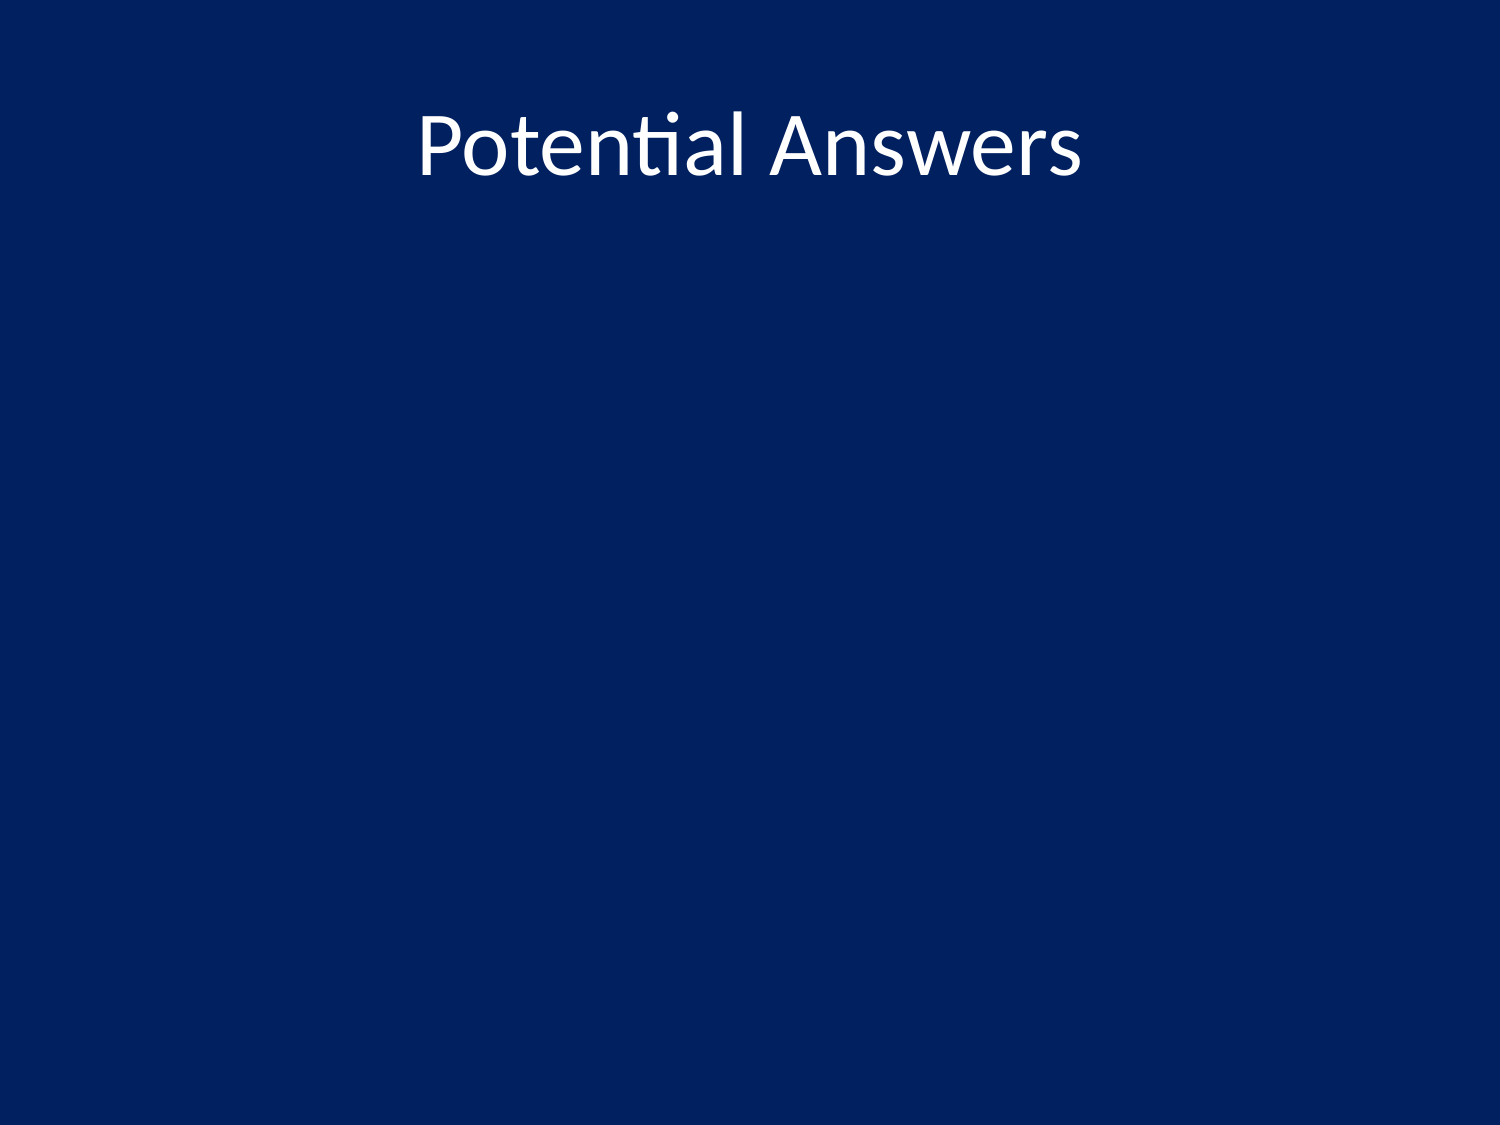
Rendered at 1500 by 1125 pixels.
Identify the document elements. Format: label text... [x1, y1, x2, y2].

title Potential Answers [75, 45, 1425, 233]
